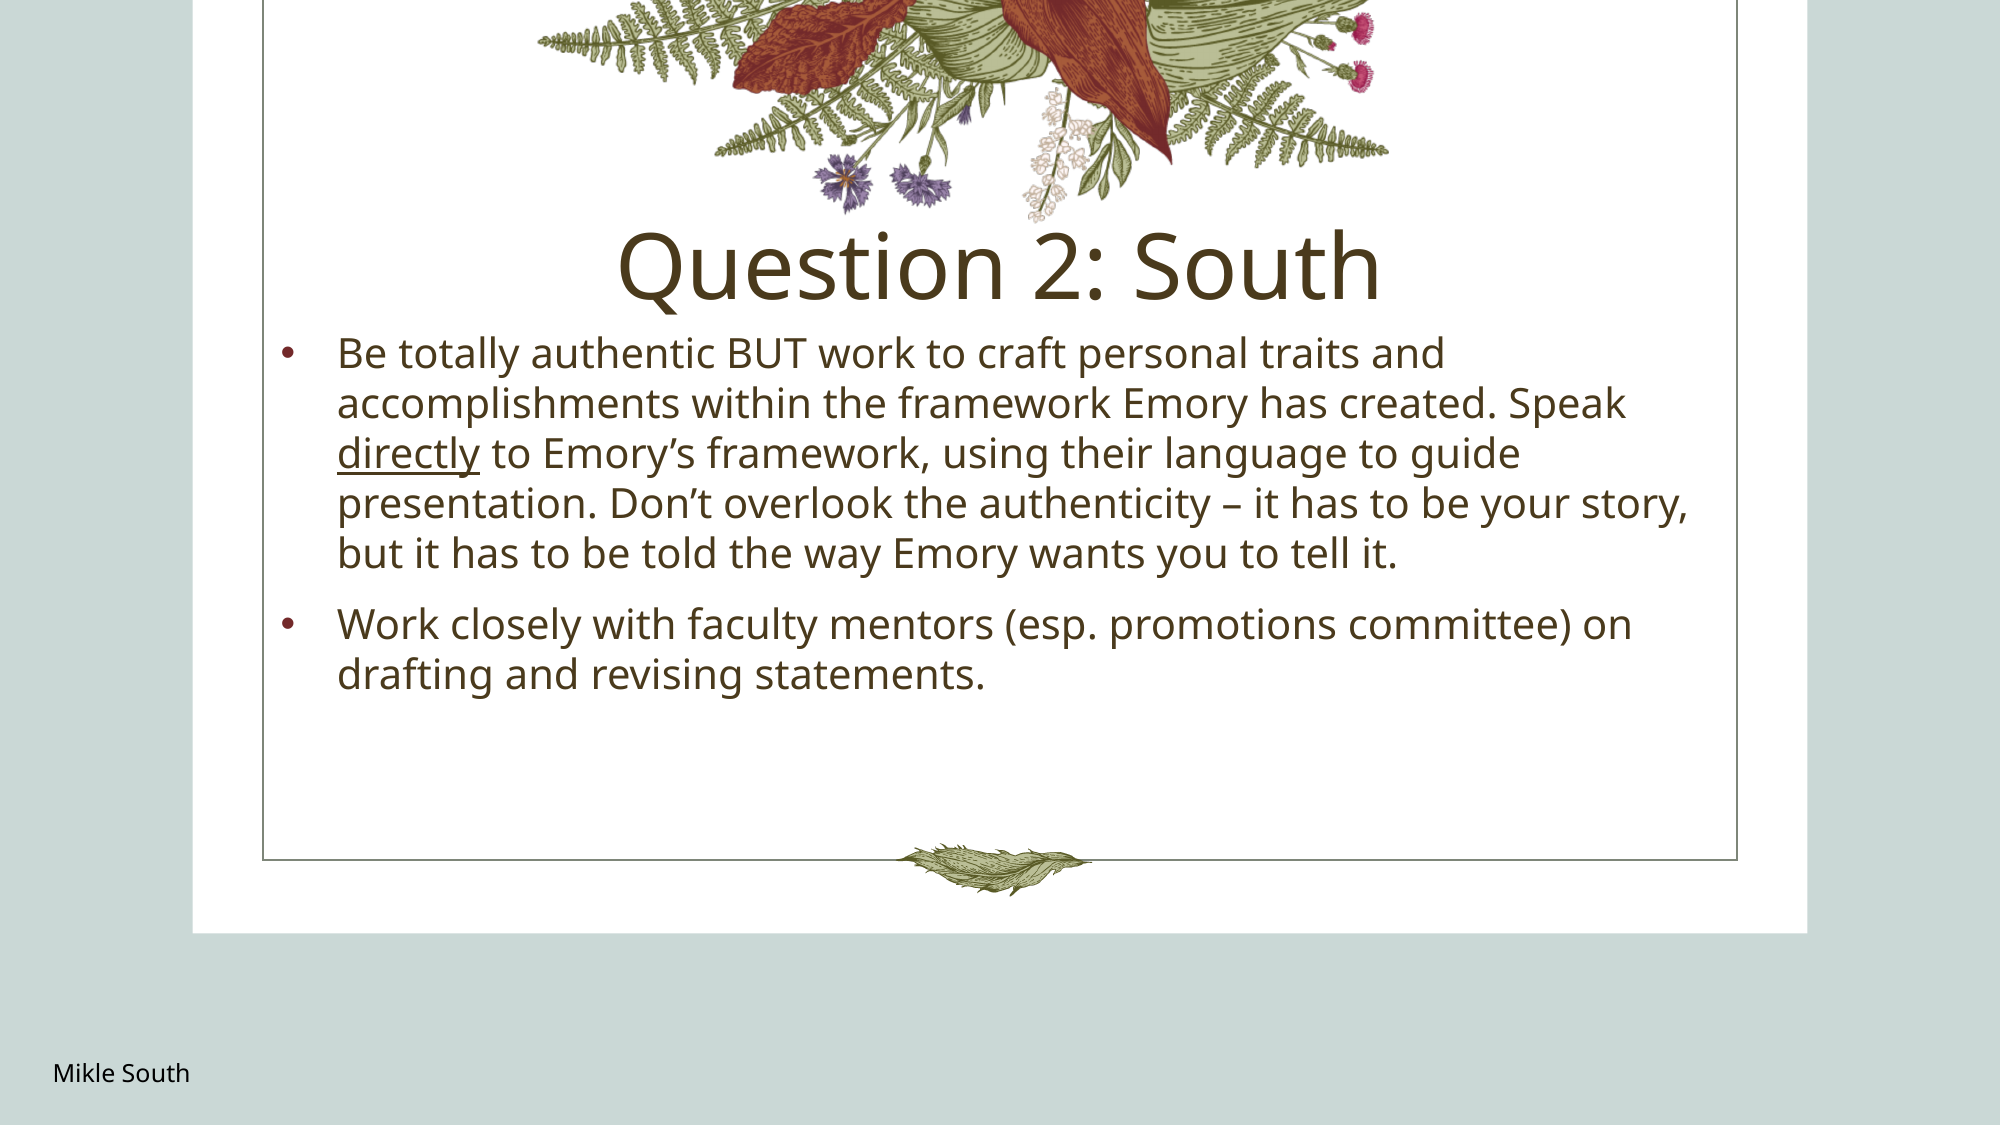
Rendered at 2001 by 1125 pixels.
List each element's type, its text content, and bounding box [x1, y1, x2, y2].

title Question 2: South [286, 161, 1714, 319]
footer Mikle South [37, 1042, 713, 1103]
picture [894, 878, 1093, 897]
list Be totally authentic BUT work to craft personal traits and accomplishments within the framework Emory has created. Speak directly to Emory’s framework, using their language to guide presentation. Don’t overlook the authenticity – it has to be your story, but it has to be told the way Emory wants you to tell it. Work closely with faculty mentors (esp. promotions committee) on drafting and revising statements. [265, 319, 1738, 878]
picture [535, 0, 1416, 161]
